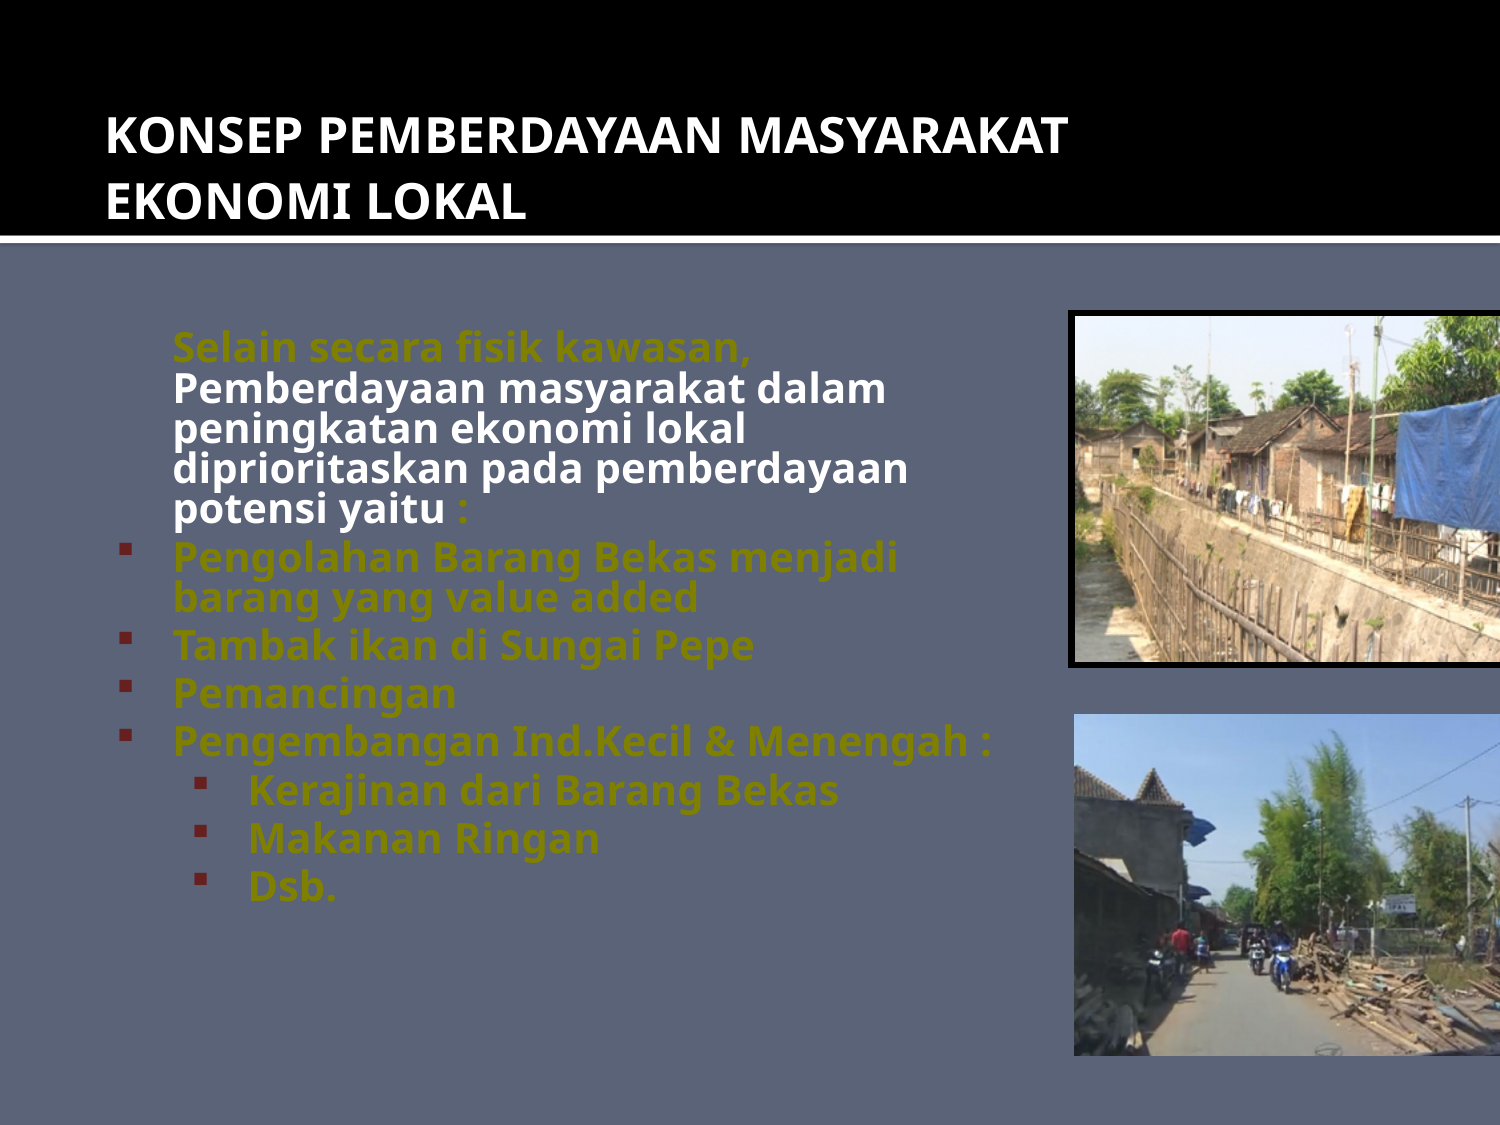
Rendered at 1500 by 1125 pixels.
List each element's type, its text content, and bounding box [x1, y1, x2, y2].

text_box EKONOMI LOKAL [90, 124, 1366, 275]
text_box Konsep PEMBERDAYAAN MASYARAKAT [90, 58, 1366, 124]
picture [1074, 714, 1500, 1056]
text_box Selain secara fisik kawasan, Pemberdayaan masyarakat dalam peningkatan ekonomi lokal diprioritaskan pada pemberdayaan potensi yaitu : Pengolahan Barang Bekas menjadi barang yang value added Tambak ikan di Sungai Pepe Pemancingan Pengembangan Ind.Kecil & Menengah : Kerajinan dari Barang Bekas Makanan Ringan Dsb. [100, 316, 1053, 1062]
picture [1074, 316, 1500, 662]
